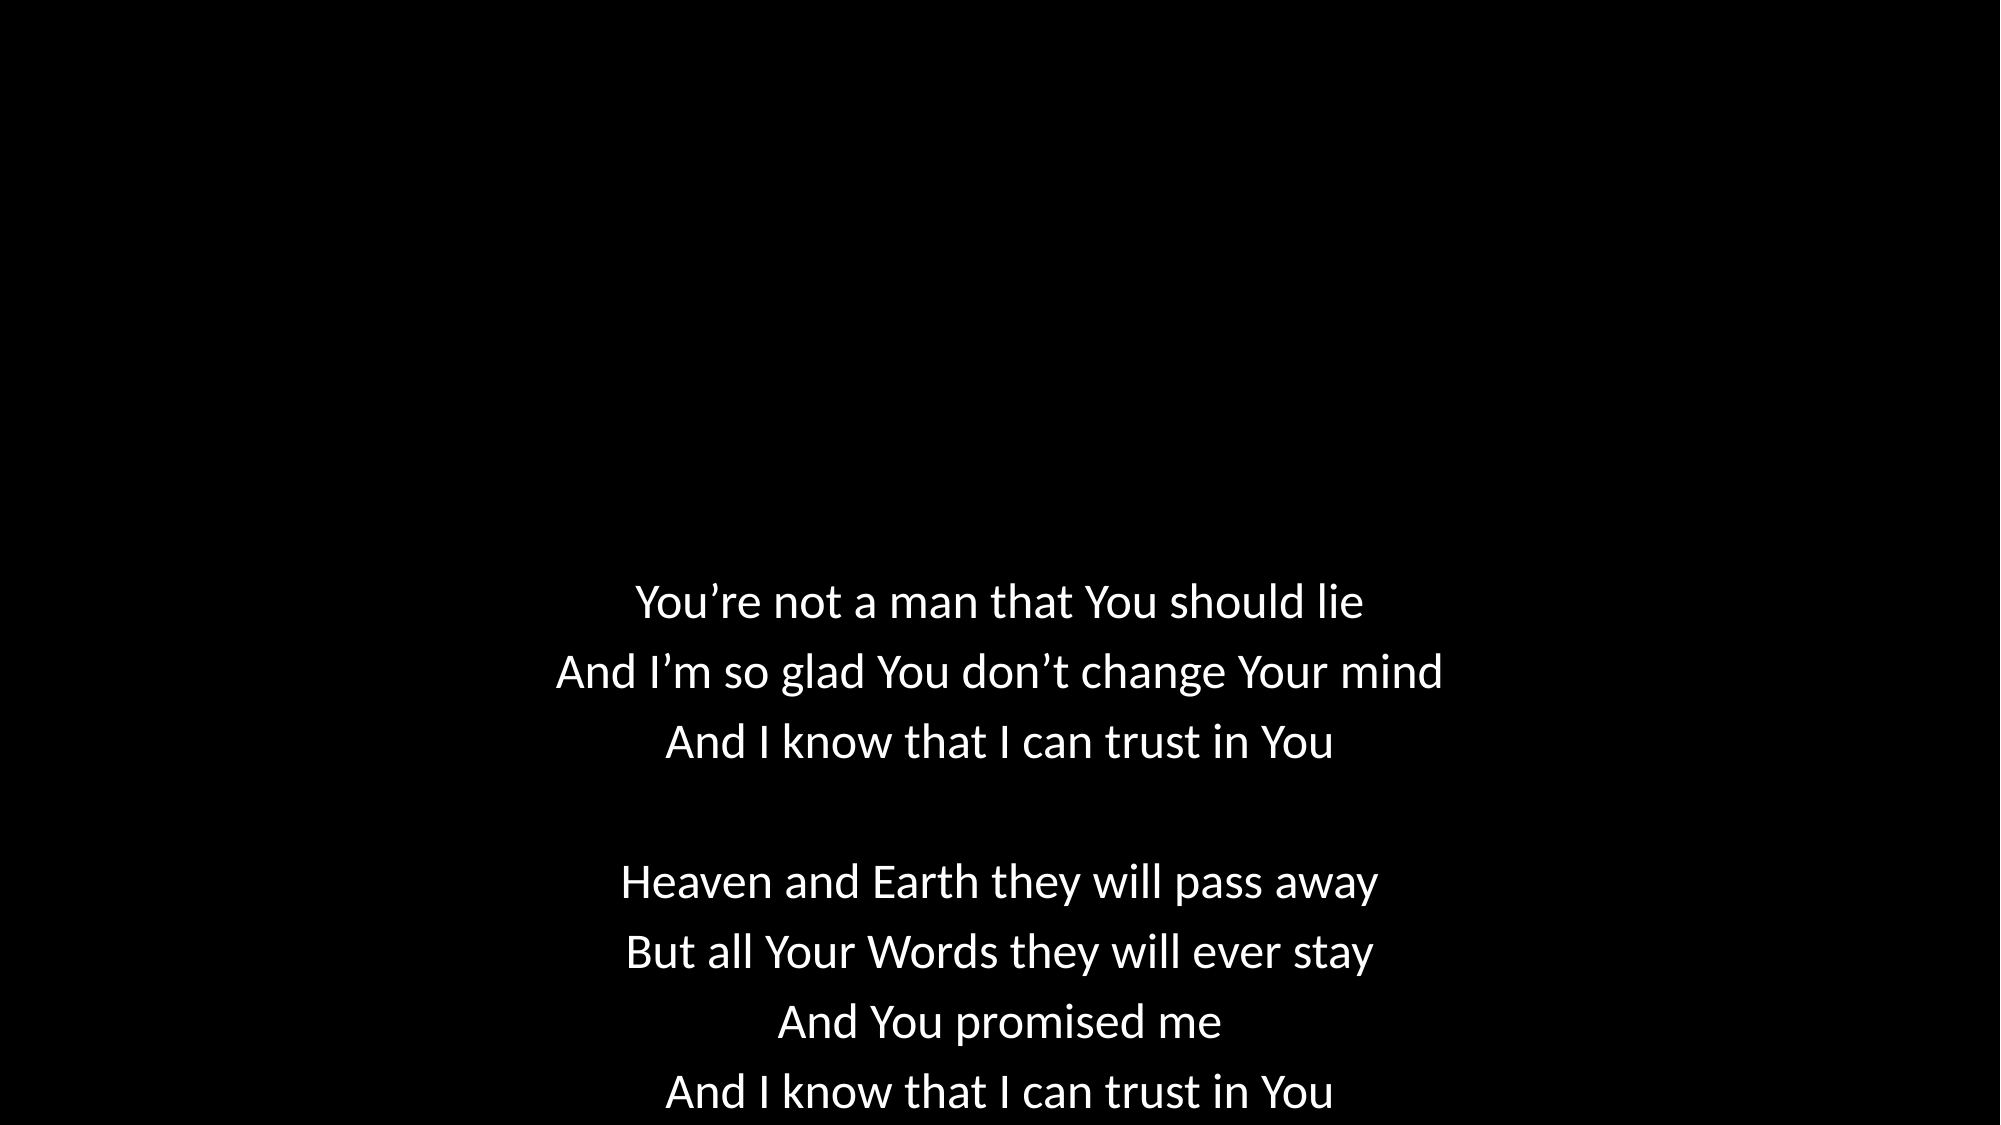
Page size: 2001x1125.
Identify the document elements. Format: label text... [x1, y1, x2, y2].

subtitle You’re not a man that You should lie And I’m so glad You don’t change Your mind And I know that I can trust in You Heaven and Earth they will pass away But all Your Words they will ever stay And You promised me And I know that I can trust in You [0, 562, 2000, 1125]
